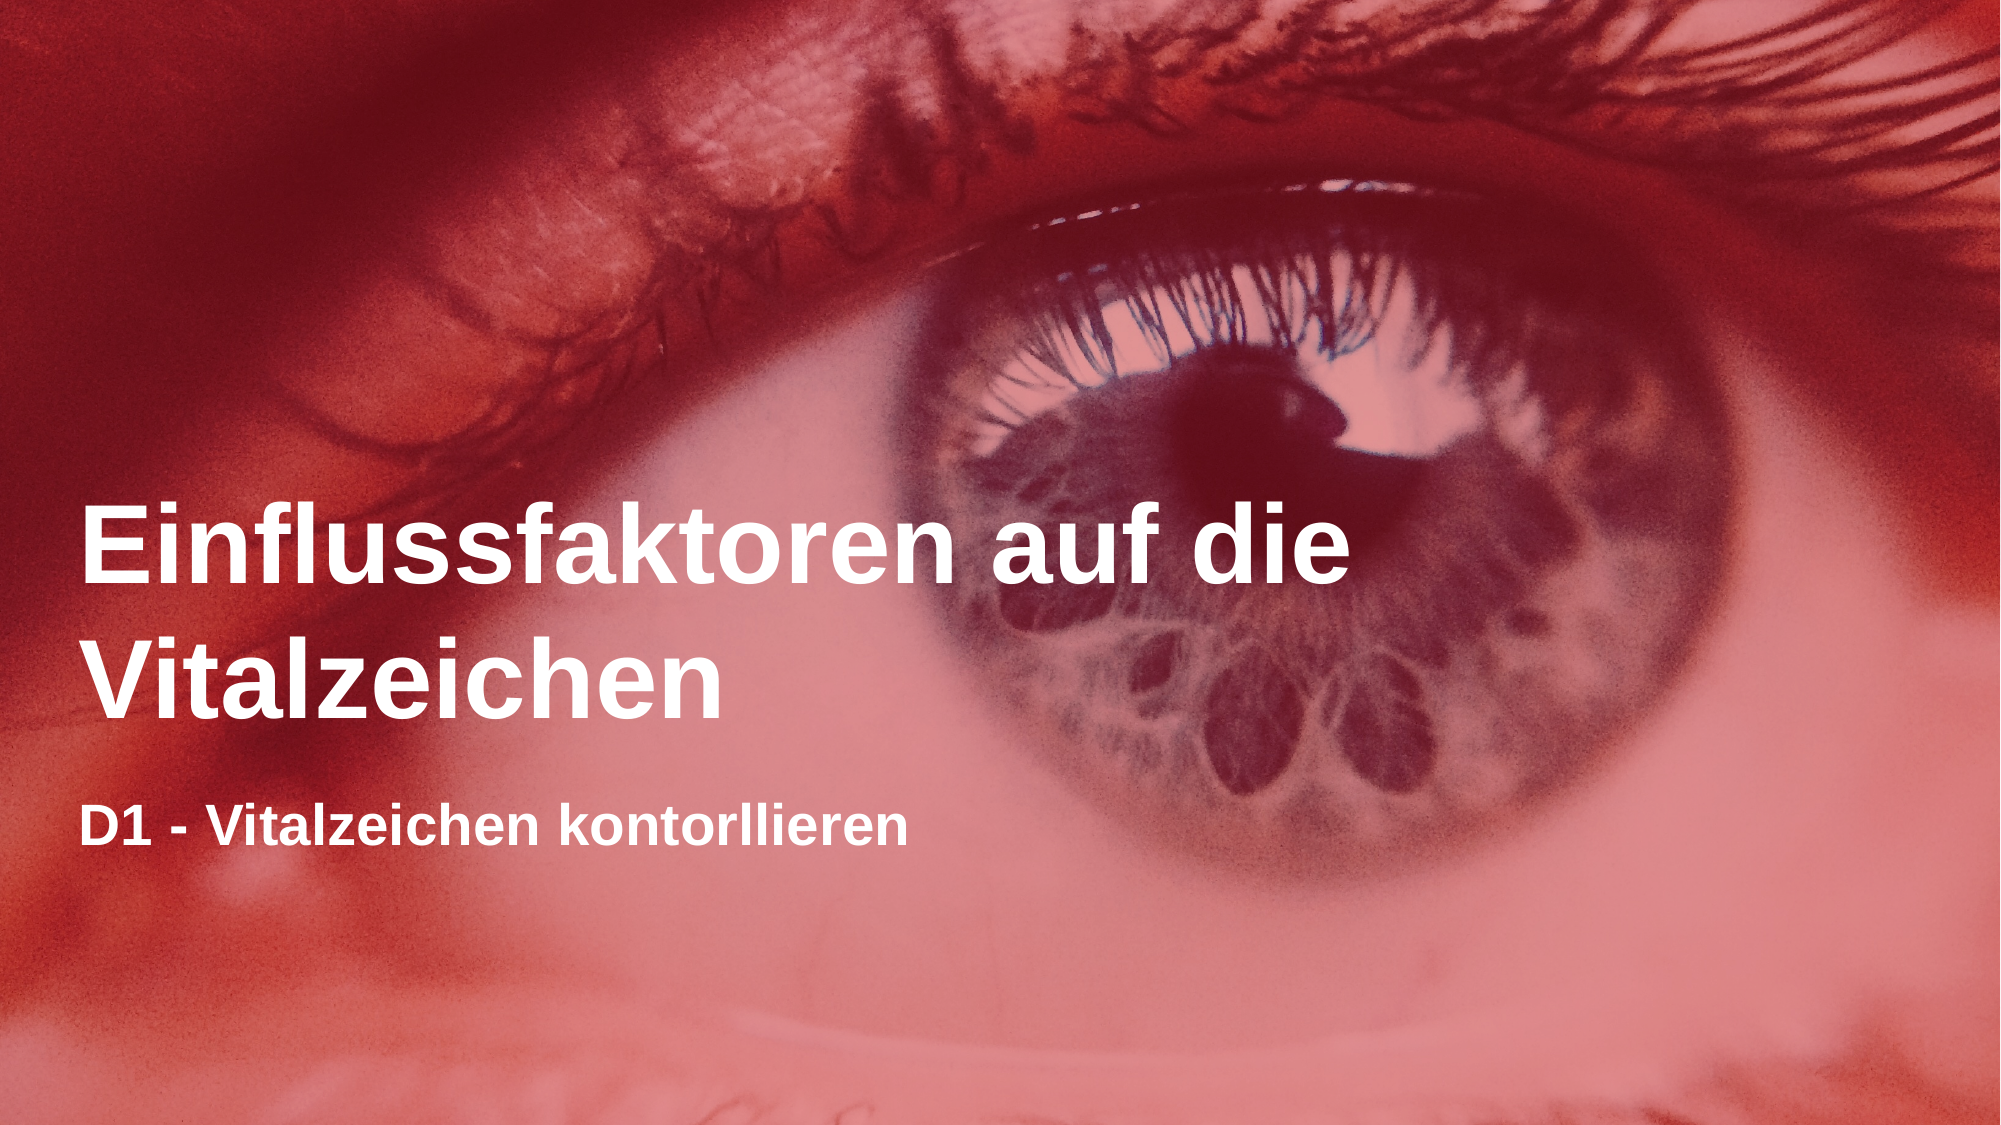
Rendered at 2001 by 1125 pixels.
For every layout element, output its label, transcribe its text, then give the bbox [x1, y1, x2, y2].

title Einflussfaktoren auf die Vitalzeichen [78, 314, 1897, 742]
subtitle D1 - Vitalzeichen kontorllieren [78, 780, 1922, 1012]
